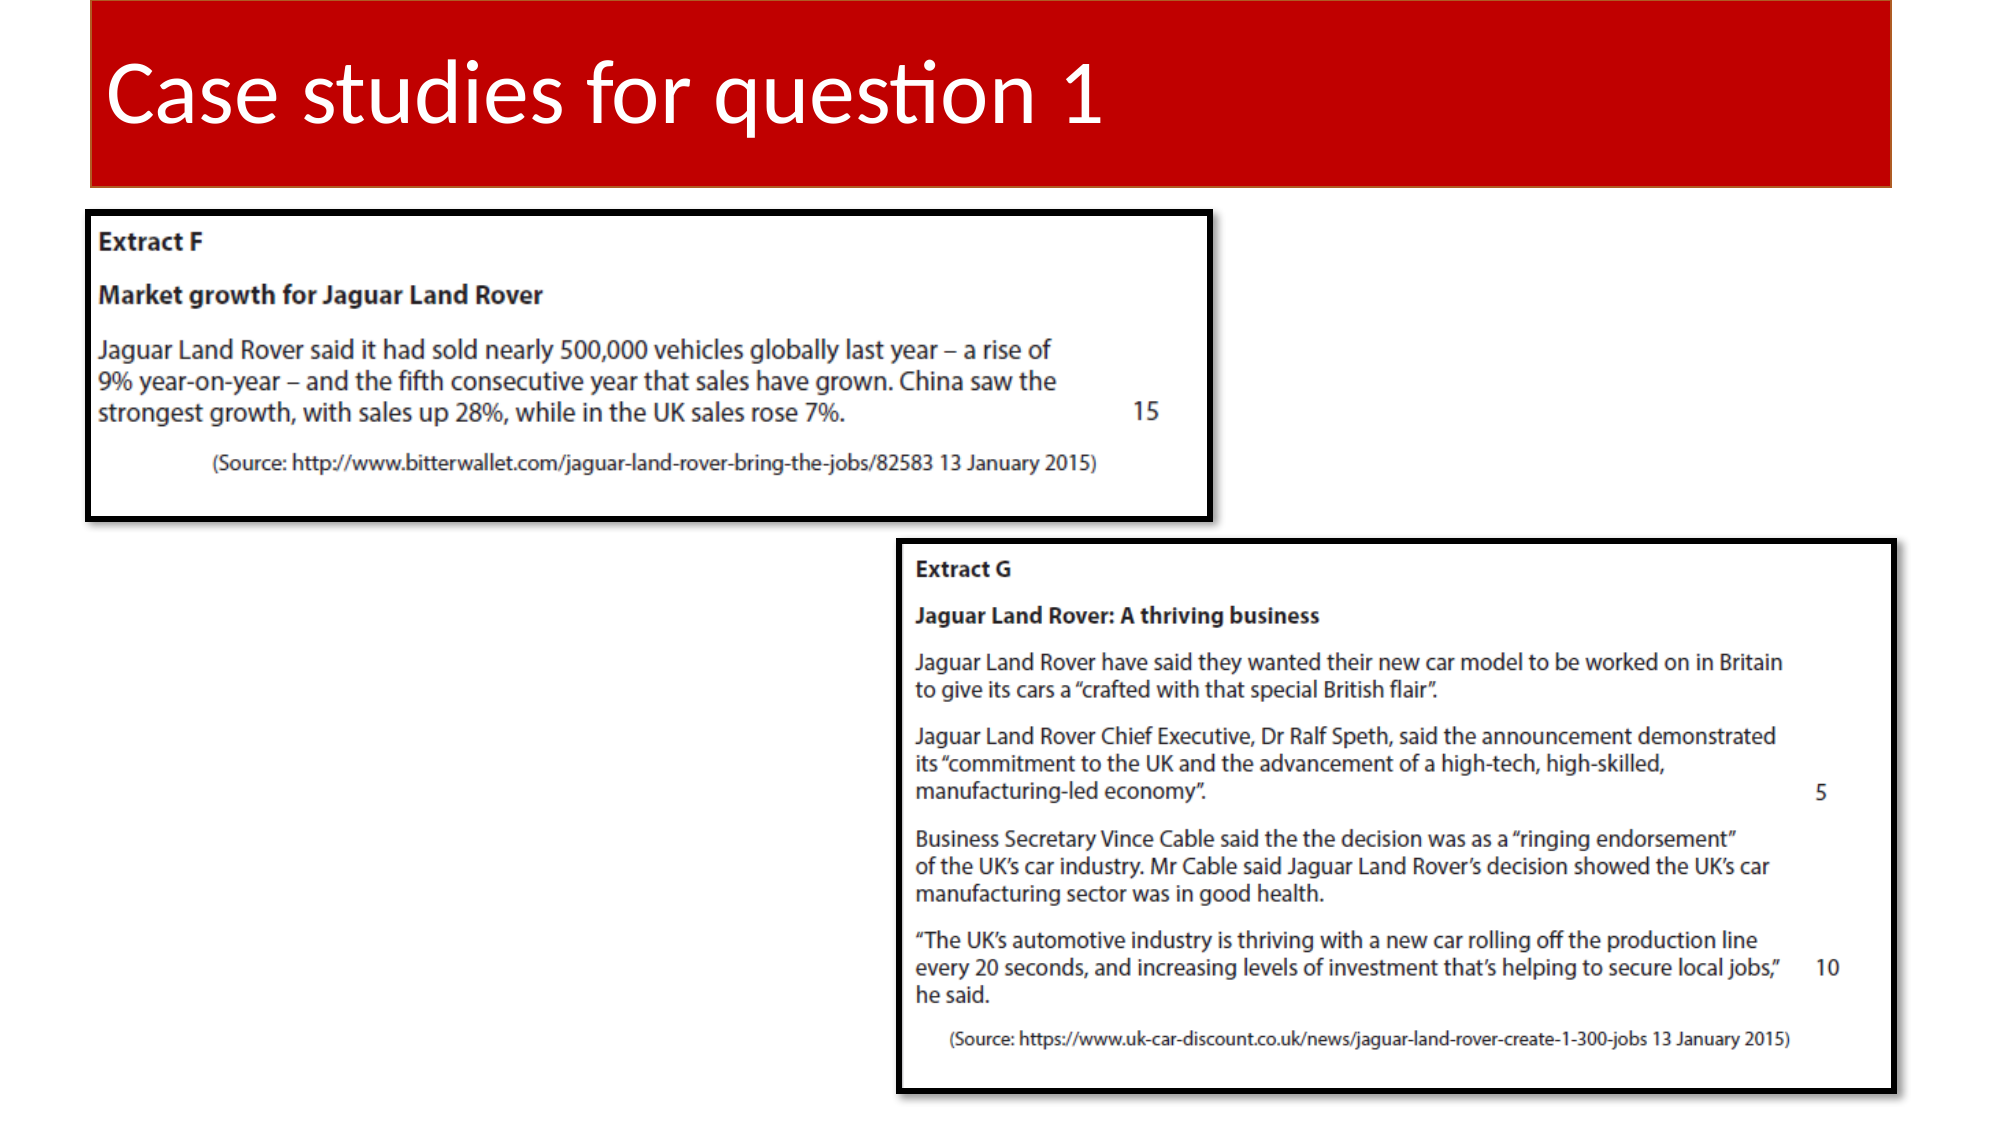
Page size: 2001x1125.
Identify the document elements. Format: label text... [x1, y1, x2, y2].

title Case studies for question 1 [90, 0, 1892, 188]
picture [901, 543, 1891, 1088]
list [91, 215, 1207, 516]
